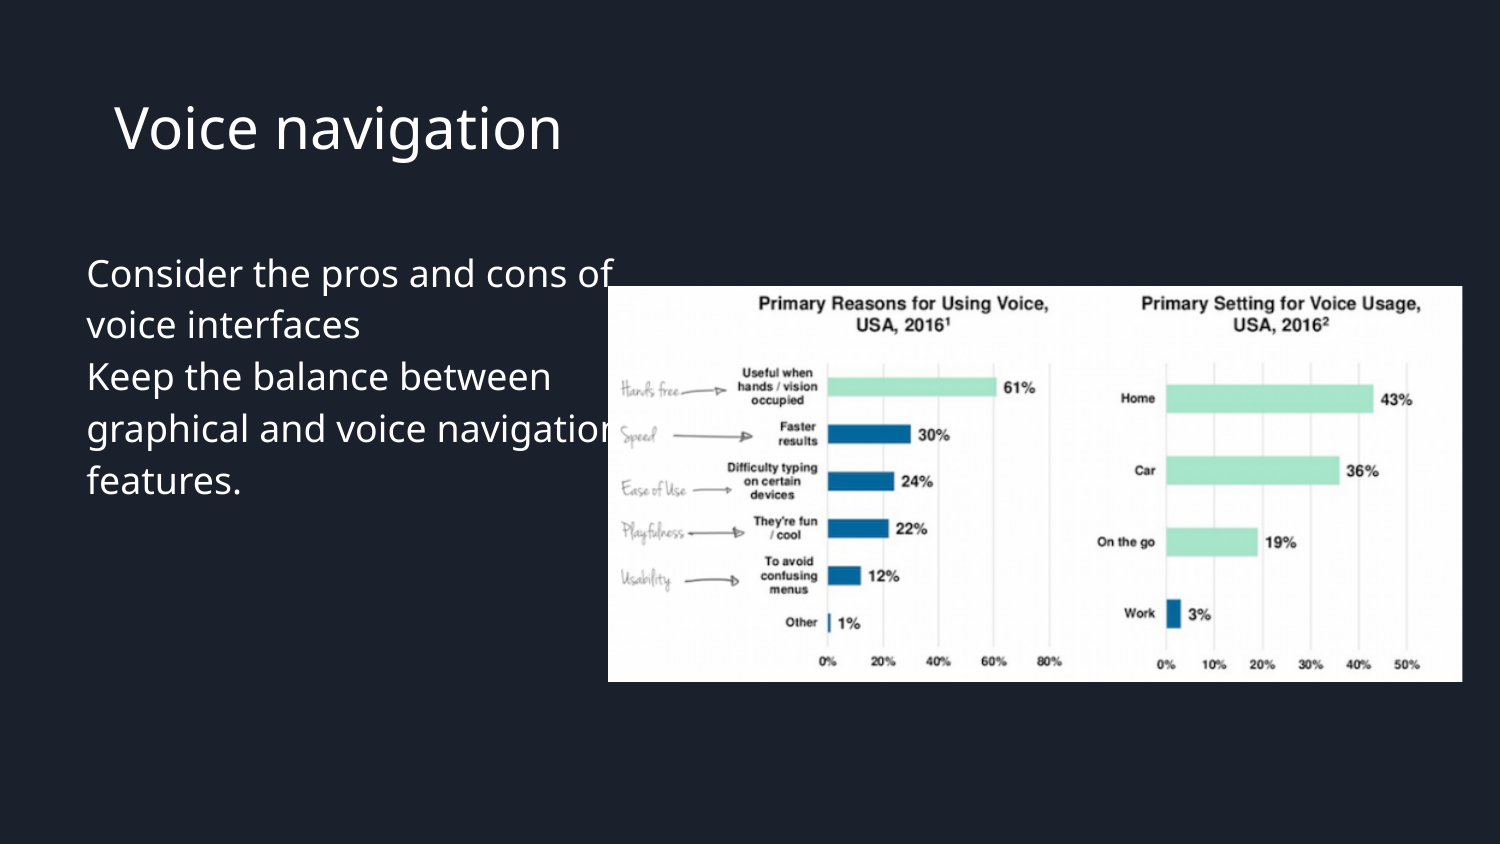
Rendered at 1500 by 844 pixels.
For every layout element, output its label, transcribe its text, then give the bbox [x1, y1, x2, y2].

list Consider the pros and cons of voice interfaces Keep the balance between graphical and voice navigation features. [0, 237, 647, 761]
picture [607, 285, 1463, 682]
title Voice navigation [103, 44, 1397, 208]
